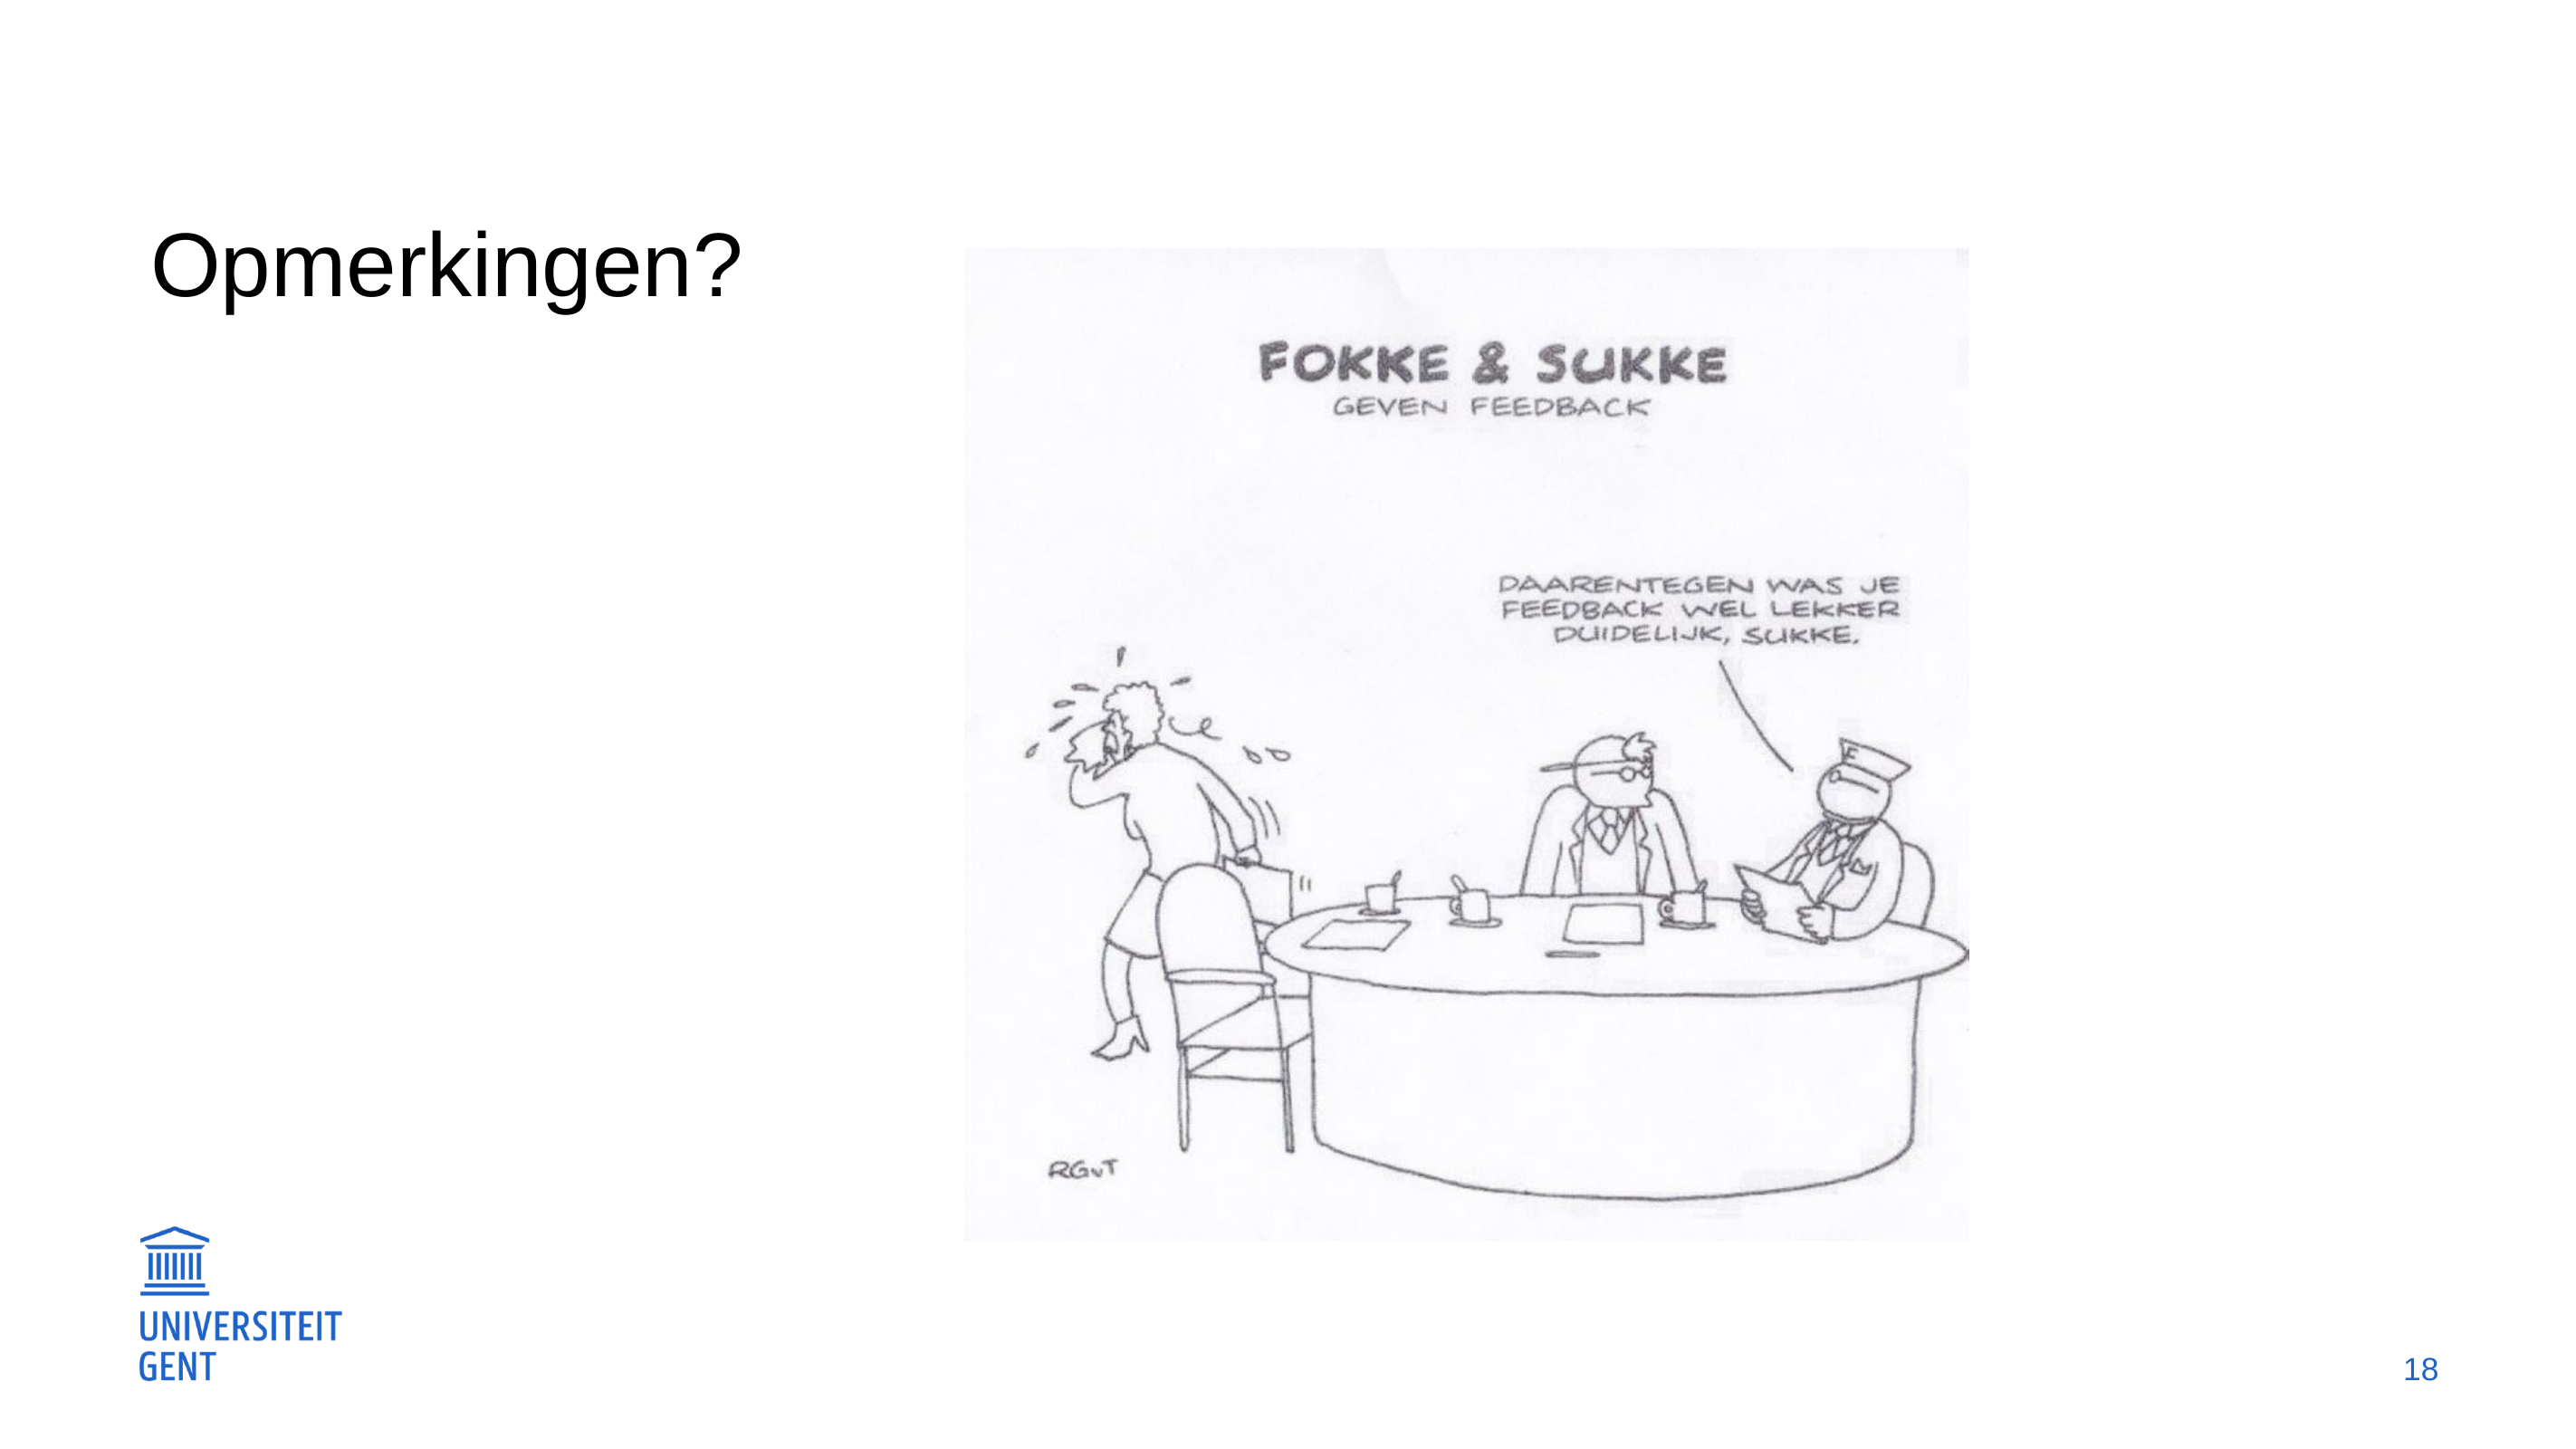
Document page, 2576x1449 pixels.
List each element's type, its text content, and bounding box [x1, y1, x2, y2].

picture [72, 1174, 415, 1449]
picture [964, 248, 1969, 1242]
list Opmerkingen? [124, 177, 2456, 1173]
slide_number 18 [2315, 1329, 2453, 1407]
